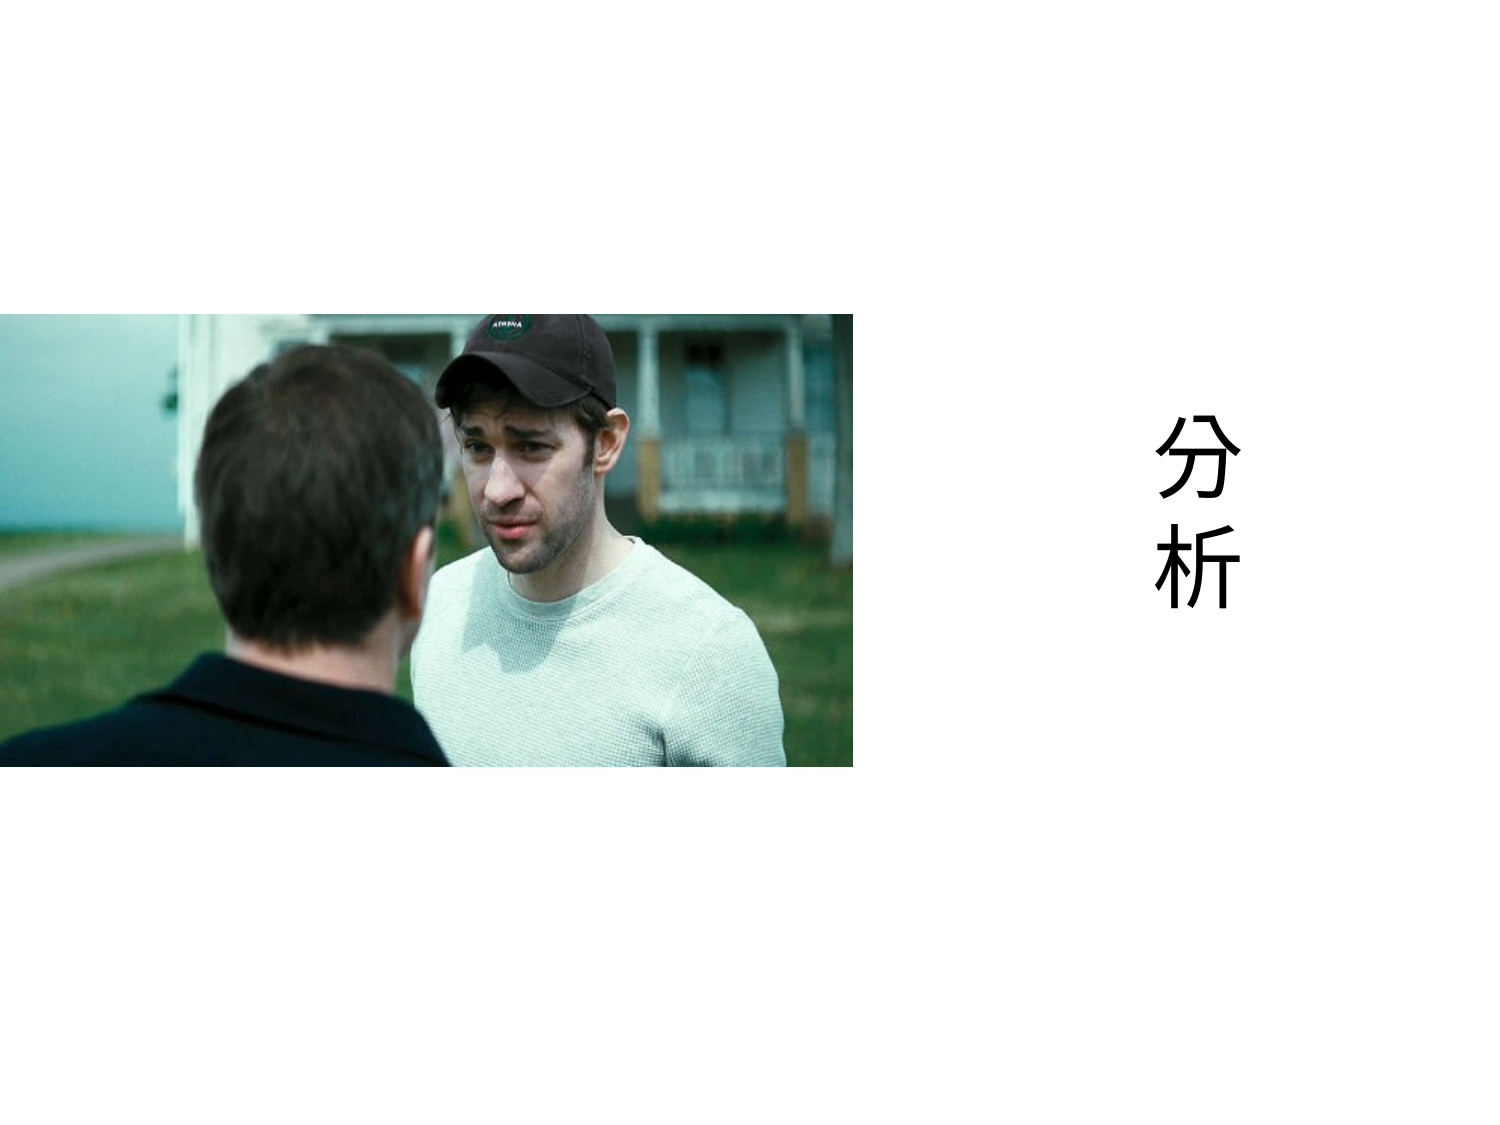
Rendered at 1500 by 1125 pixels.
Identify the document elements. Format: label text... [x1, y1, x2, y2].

picture [0, 314, 853, 767]
title 分析 [1104, 379, 1294, 640]
